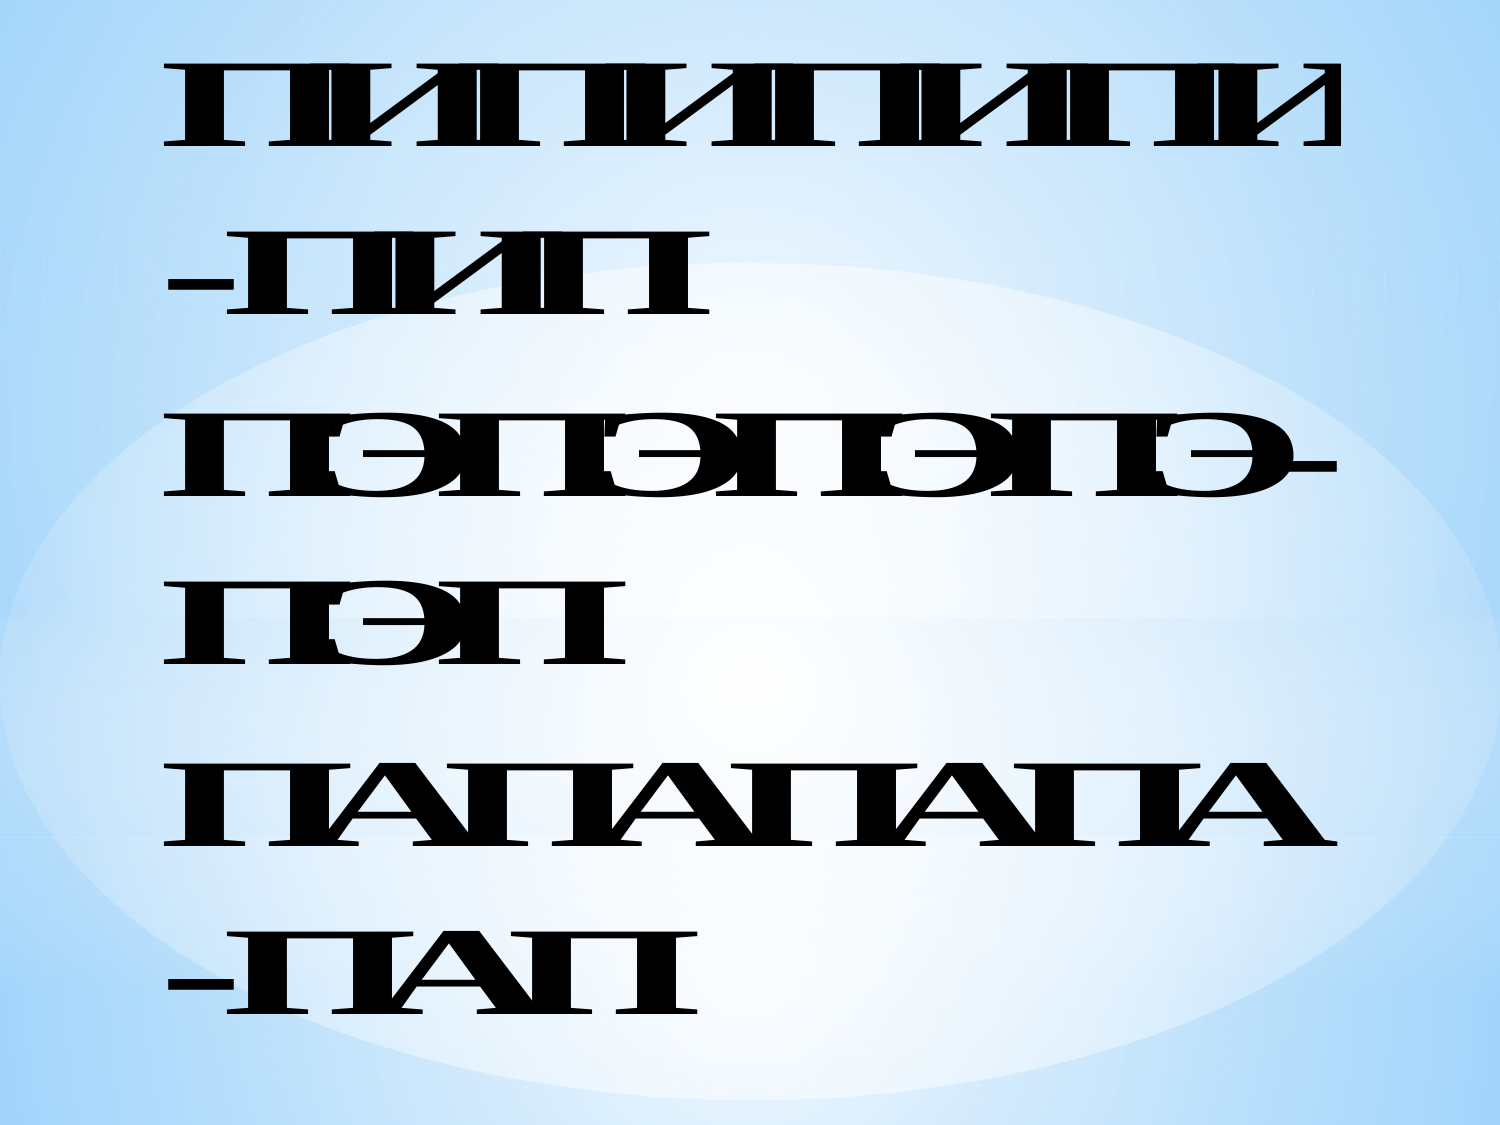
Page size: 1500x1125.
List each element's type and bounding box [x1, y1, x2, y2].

picture [111, 30, 1341, 1083]
